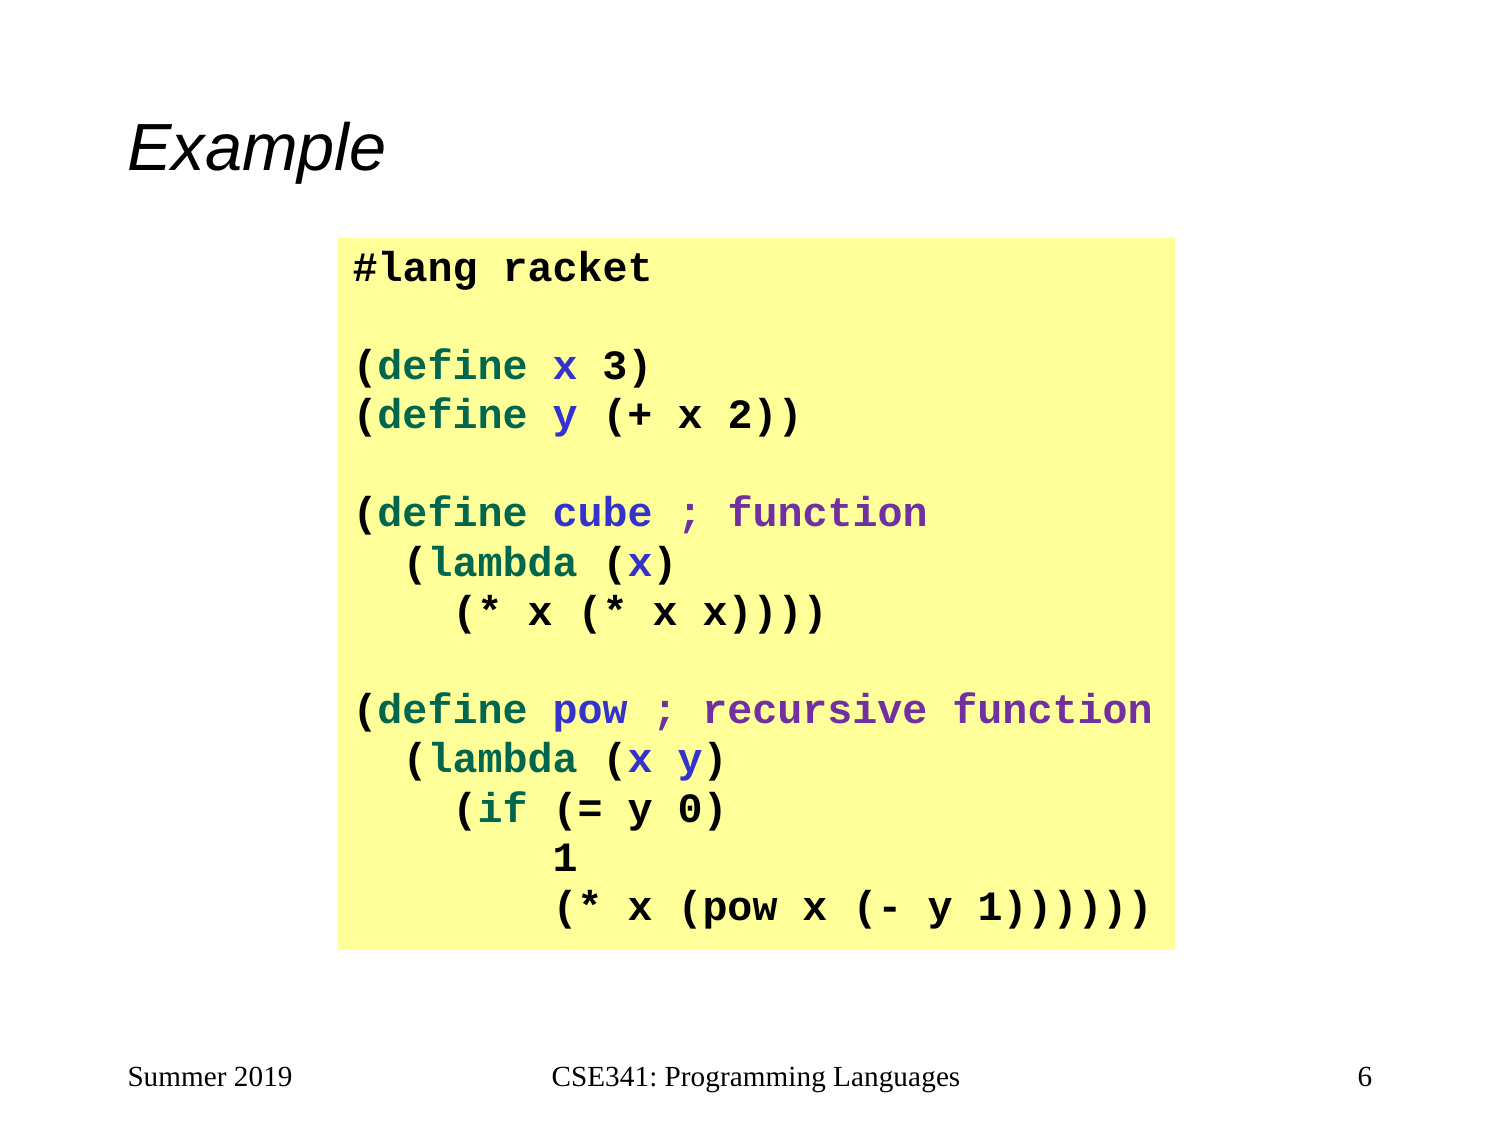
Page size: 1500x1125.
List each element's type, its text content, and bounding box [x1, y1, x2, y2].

text_box #lang racket (define x 3) (define y (+ x 2)) (define cube ; function (lambda (x) (* x (* x x)))) (define pow ; recursive function (lambda (x y) (if (= y 0) 1 (* x (pow x (- y 1)))))) [337, 237, 1175, 950]
slide_number Summer 2019 [112, 1049, 426, 1125]
footer CSE341: Programming Languages [474, 1049, 1038, 1125]
title Example [112, 49, 1388, 238]
slide_number 6 [1074, 1049, 1388, 1125]
